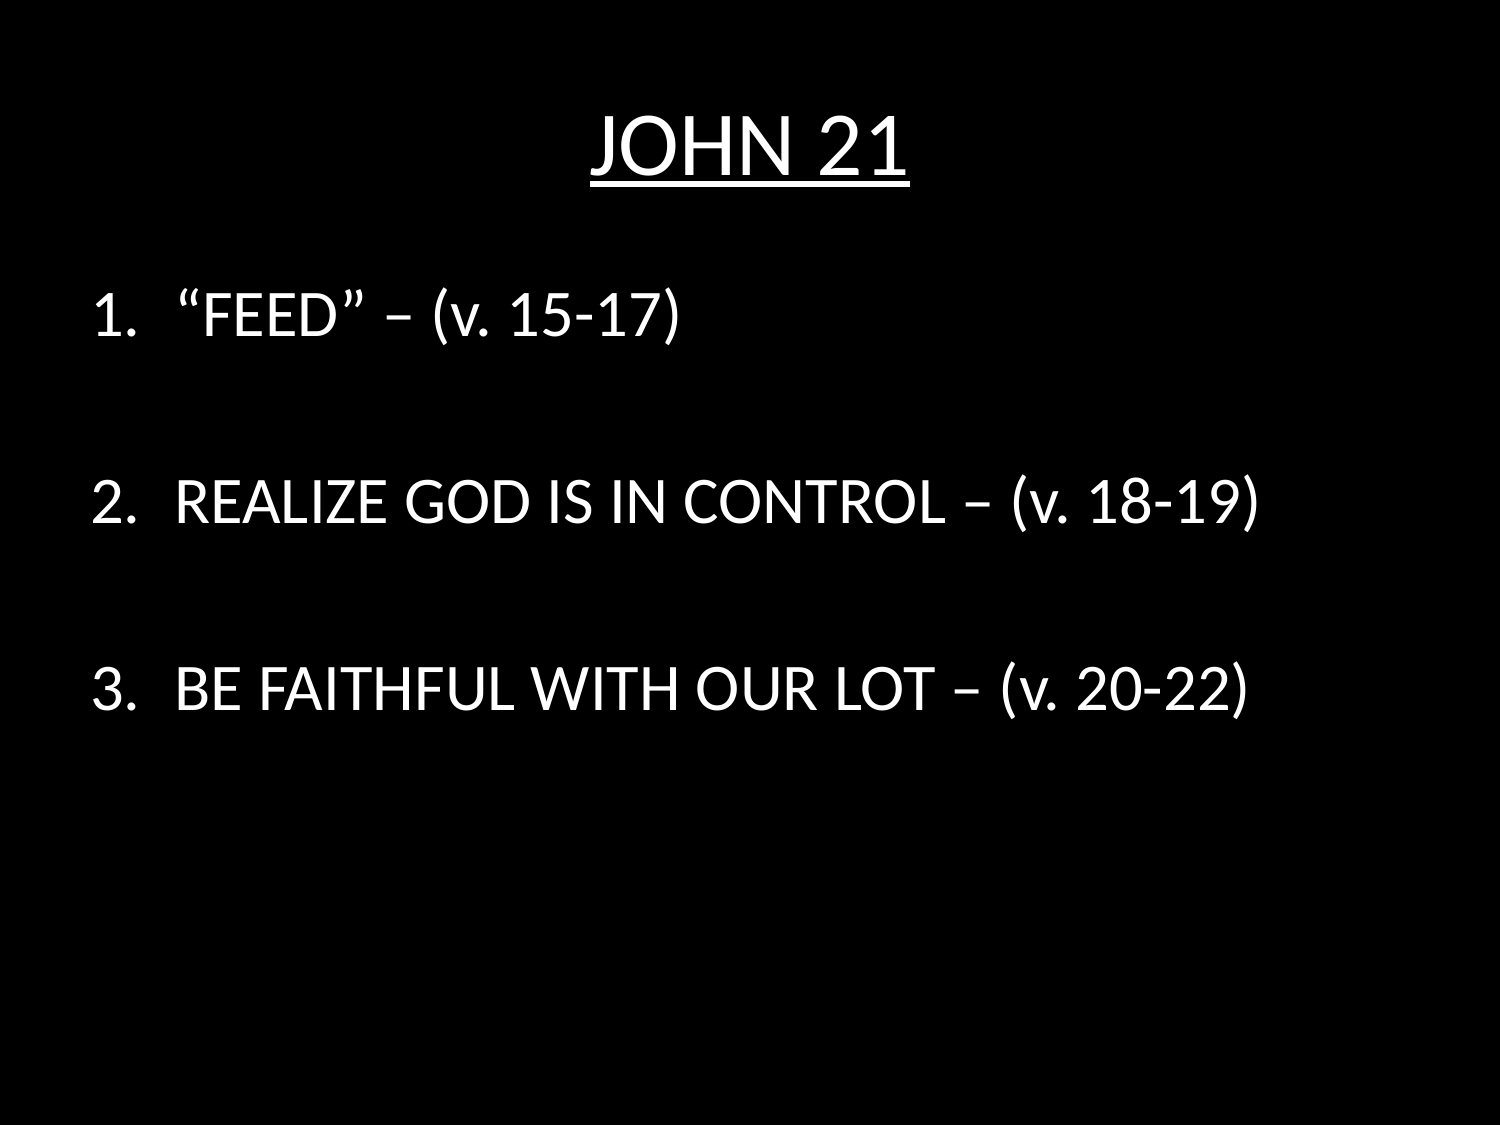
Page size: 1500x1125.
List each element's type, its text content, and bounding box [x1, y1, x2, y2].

list “FEED” – (v. 15-17) REALIZE GOD IS IN CONTROL – (v. 18-19) BE FAITHFUL WITH OUR LOT – (v. 20-22) [75, 262, 1425, 1005]
title JOHN 21 [75, 45, 1425, 233]
